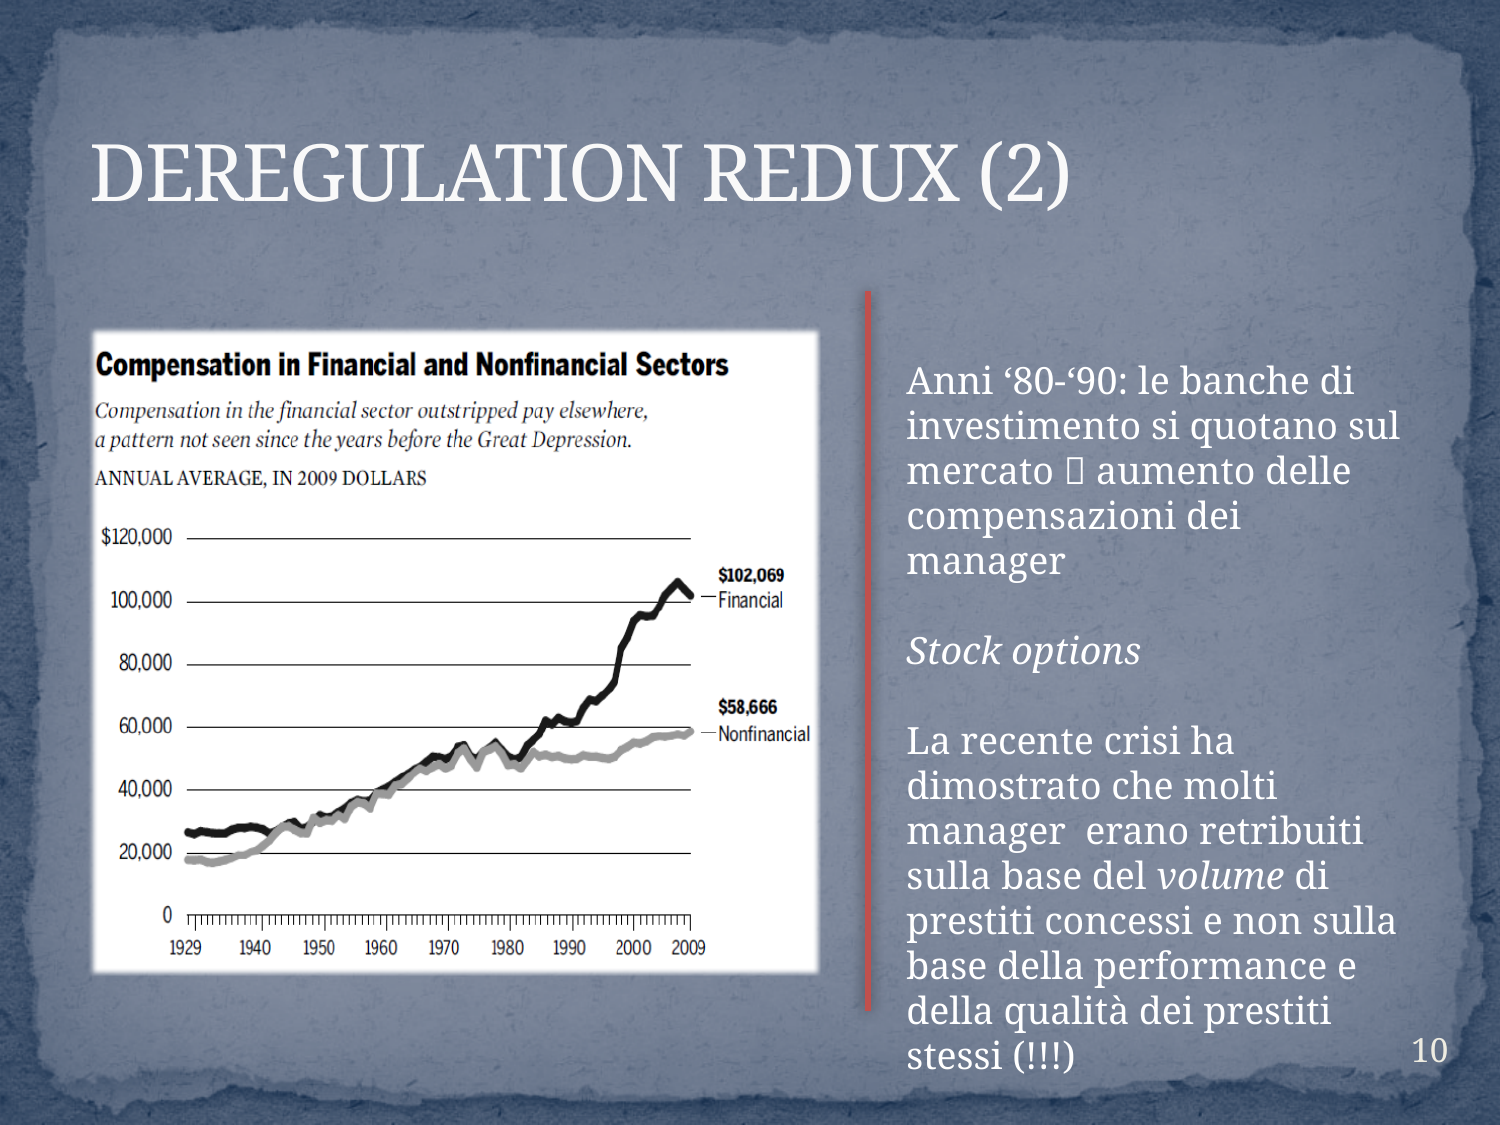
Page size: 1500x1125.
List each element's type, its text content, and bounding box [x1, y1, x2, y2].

picture [90, 328, 820, 976]
title DEREGULATION REDUX (2) [74, 24, 1425, 225]
slide_number 10 [1379, 1014, 1480, 1089]
text_box Anni ‘80-‘90: le banche di investimento si quotano sul mercato  aumento delle compensazioni dei manager Stock options La recente crisi ha dimostrato che molti manager erano retribuiti sulla base del volume di prestiti concessi e non sulla base della performance e della qualità dei prestiti stessi (!!!) [891, 349, 1424, 1085]
